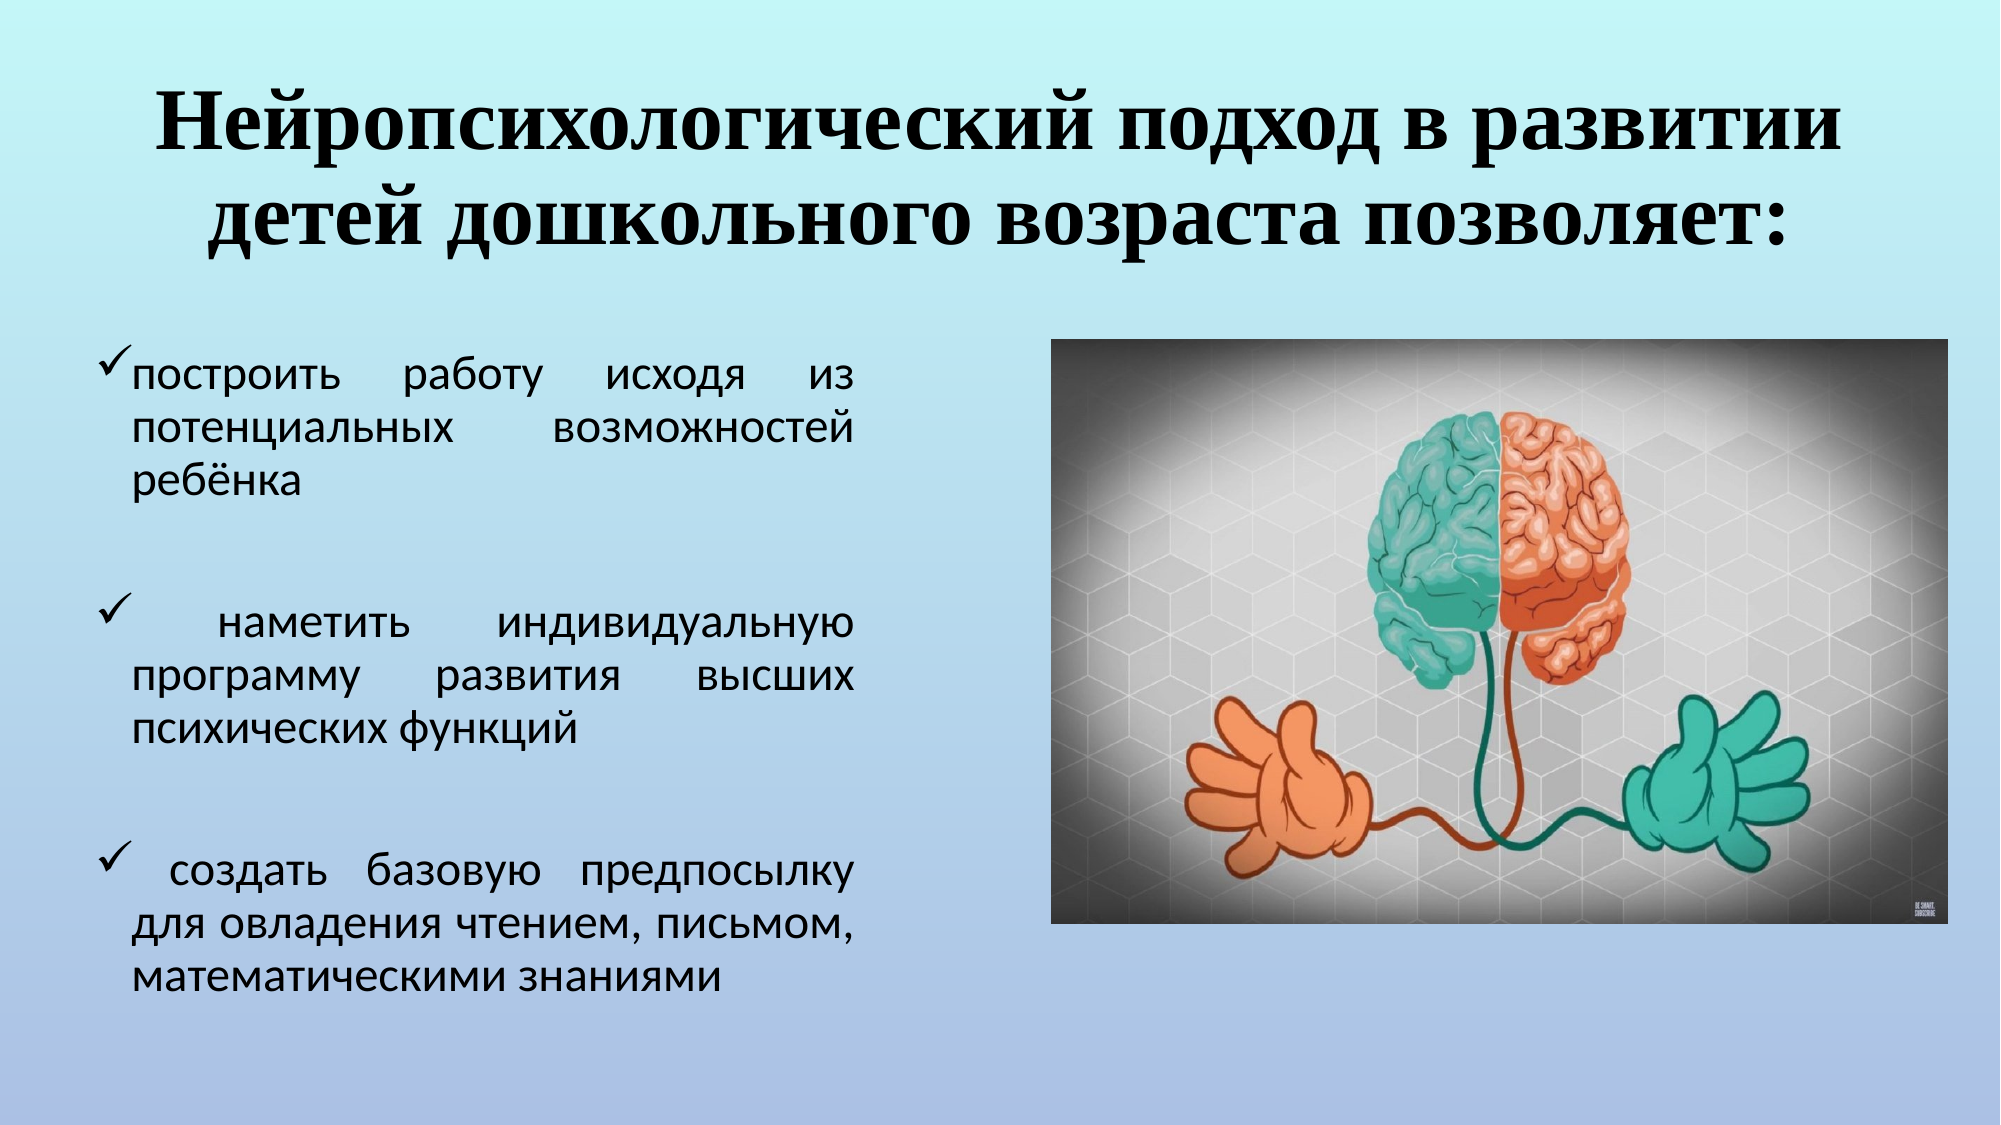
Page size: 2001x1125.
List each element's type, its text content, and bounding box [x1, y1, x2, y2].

picture [1051, 339, 1948, 924]
list построить работу исходя из потенциальных возможностей ребёнка наметить индивидуальную программу развития высших психических функций создать базовую предпосылку для овладения чтением, письмом, математическими знаниями [79, 339, 870, 1054]
title Нейропсихологический подход в развитии детей дошкольного возраста позволяет: [137, 59, 1863, 278]
